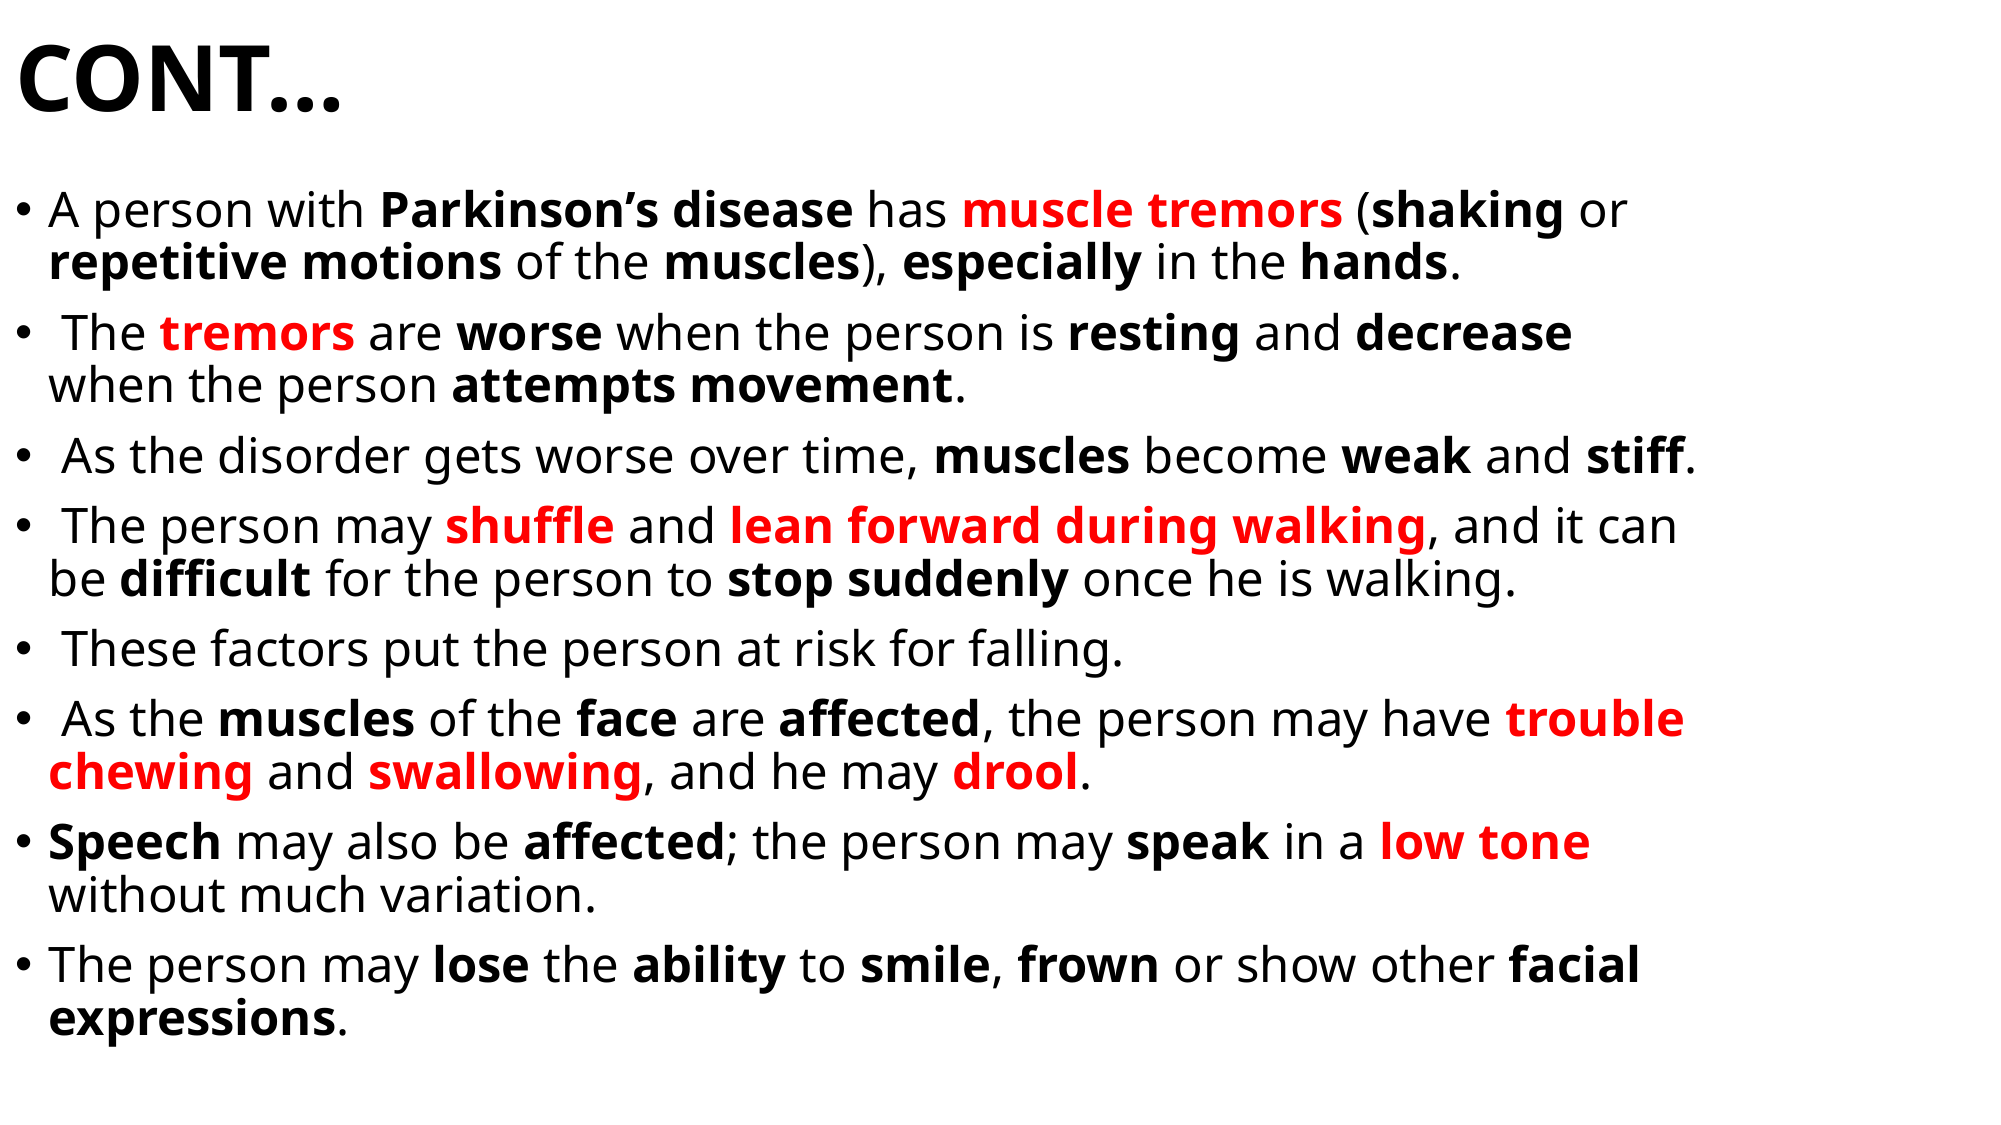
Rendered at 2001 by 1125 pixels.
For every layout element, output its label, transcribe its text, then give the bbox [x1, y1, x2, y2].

title CONT… [0, 0, 1888, 191]
list A person with Parkinson’s disease has muscle tremors (shaking or repetitive motions of the muscles), especially in the hands. The tremors are worse when the person is resting and decrease when the person attempts movement. As the disorder gets worse over time, muscles become weak and stiff. The person may shuffle and lean forward during walking, and it can be difficult for the person to stop suddenly once he is walking. These factors put the person at risk for falling. As the muscles of the face are affected, the person may have trouble chewing and swallowing, and he may drool. Speech may also be affected; the person may speak in a low tone without much variation. The person may lose the ability to smile, frown or show other facial expressions. [0, 177, 1725, 1058]
